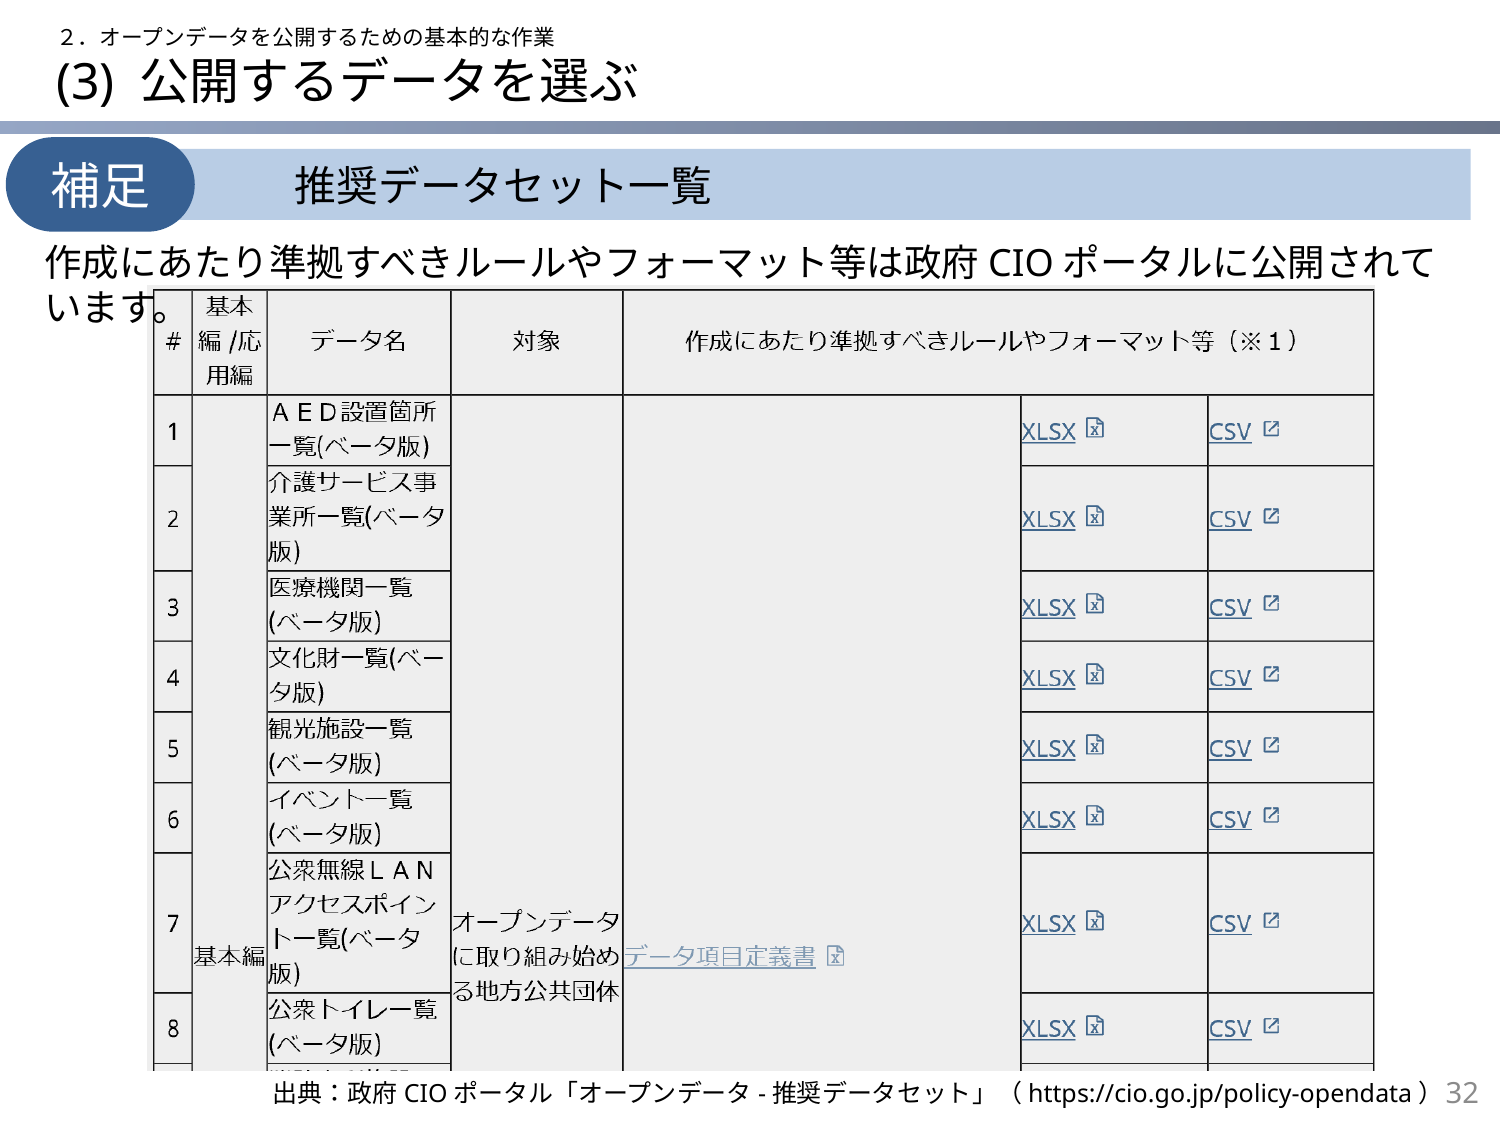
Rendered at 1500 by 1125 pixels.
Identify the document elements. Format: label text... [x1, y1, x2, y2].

picture [147, 285, 1375, 1071]
text_box 出典：政府CIOポータル「オープンデータ-推奨データセット」（https://cio.go.jp/policy-opendata） [17, 1069, 1460, 1109]
text_box ２．オープンデータを公開するための基本的な作業 [41, 19, 1471, 58]
text_box 作成にあたり準拠すべきルールやフォーマット等は政府CIOポータルに公開されています。 [29, 231, 1459, 315]
title (3) 公開するデータを選ぶ [41, 58, 1459, 119]
text_box 推奨データセット一覧 [181, 148, 1472, 221]
text_box 補足 [4, 136, 196, 231]
slide_number 31 [1411, 1070, 1495, 1118]
